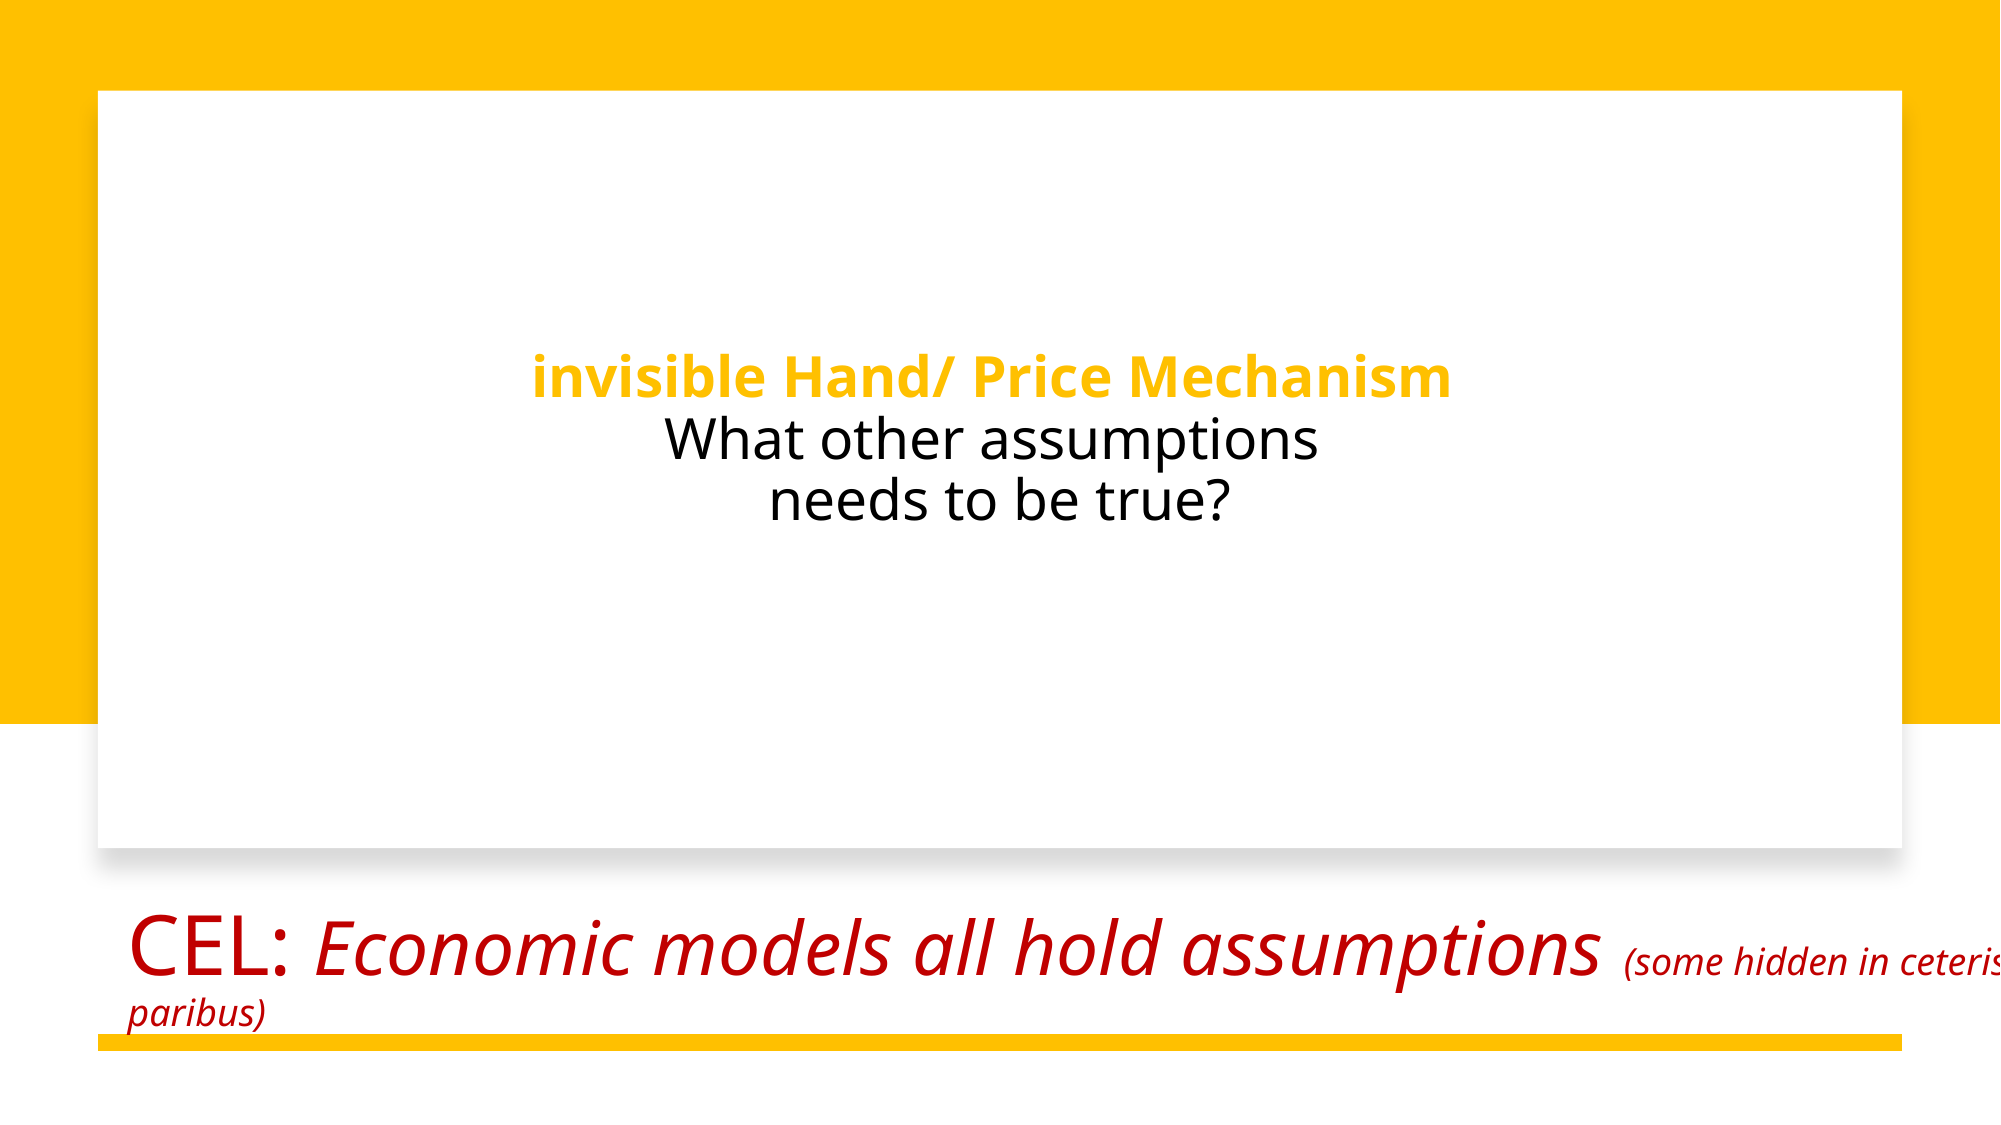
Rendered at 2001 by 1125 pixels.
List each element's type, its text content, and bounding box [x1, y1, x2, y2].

text_box [0, 725, 2000, 1125]
title invisible Hand/ Price Mechanism What other assumptions needs to be true? [249, 293, 1750, 831]
text_box [0, 0, 2000, 725]
text_box [97, 89, 1903, 849]
text_box CEL: Economic models all hold assumptions (some hidden in ceteris paribus) [112, 847, 2000, 1091]
